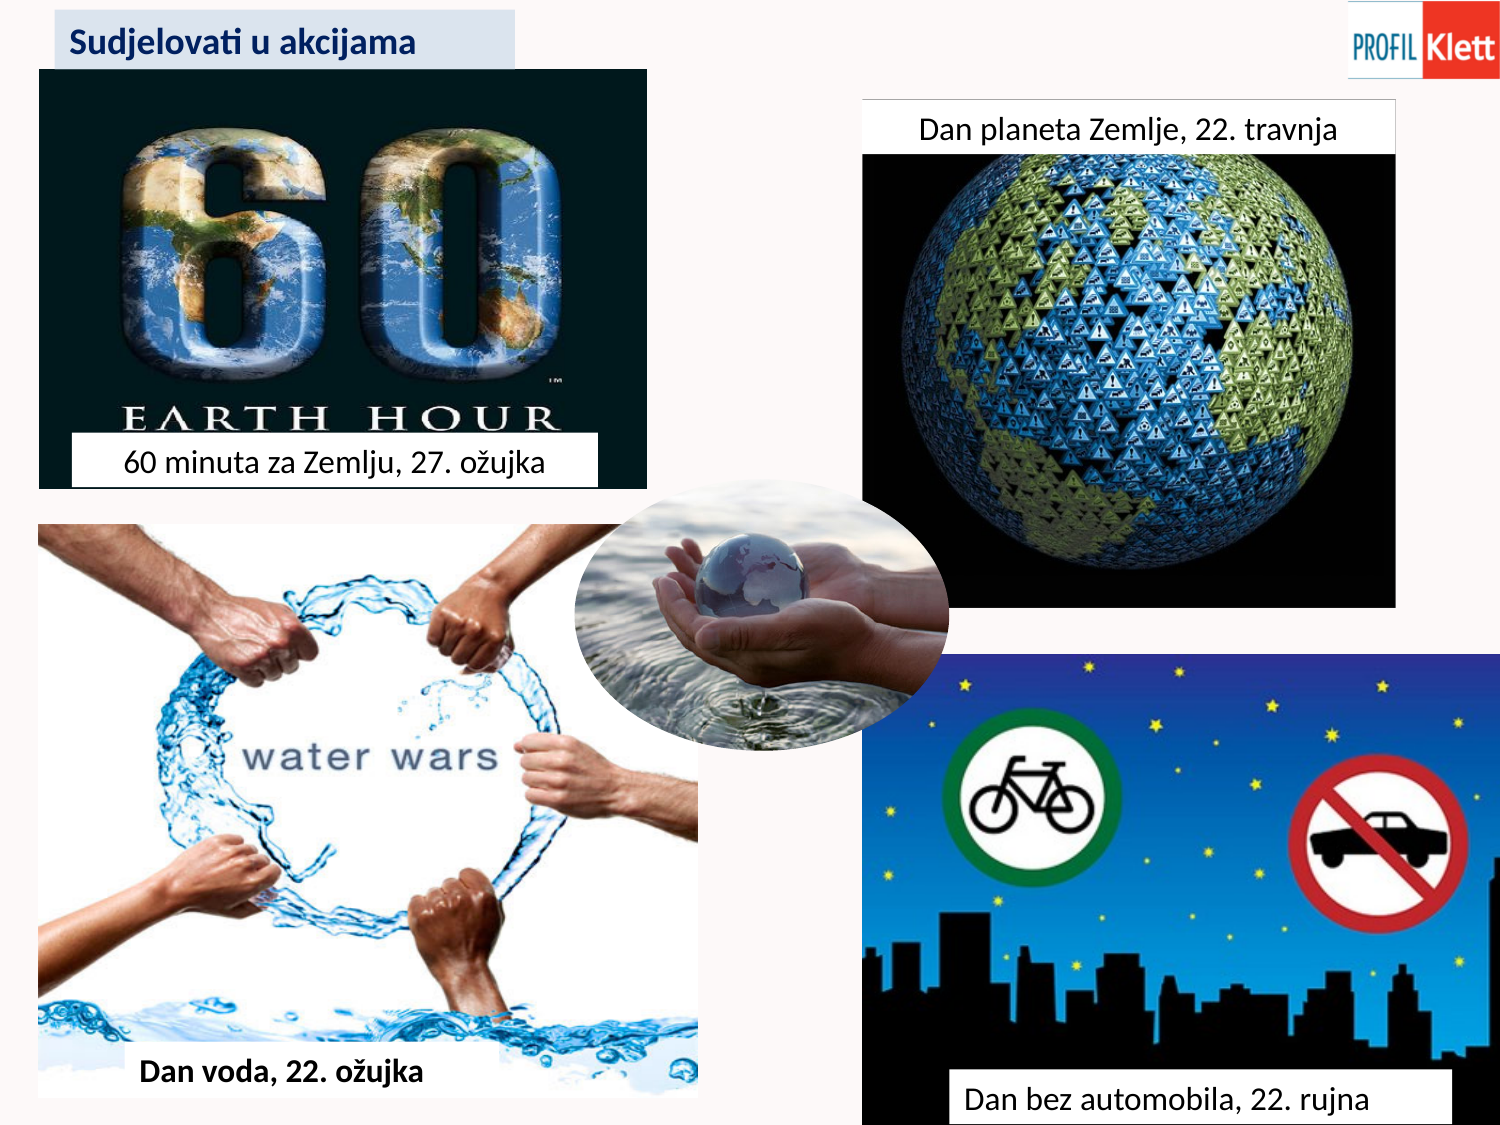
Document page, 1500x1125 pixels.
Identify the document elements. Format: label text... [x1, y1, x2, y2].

picture [0, 0, 1500, 1125]
text_box Sudjelovati u akcijama [54, 9, 515, 69]
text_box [39, 69, 647, 489]
